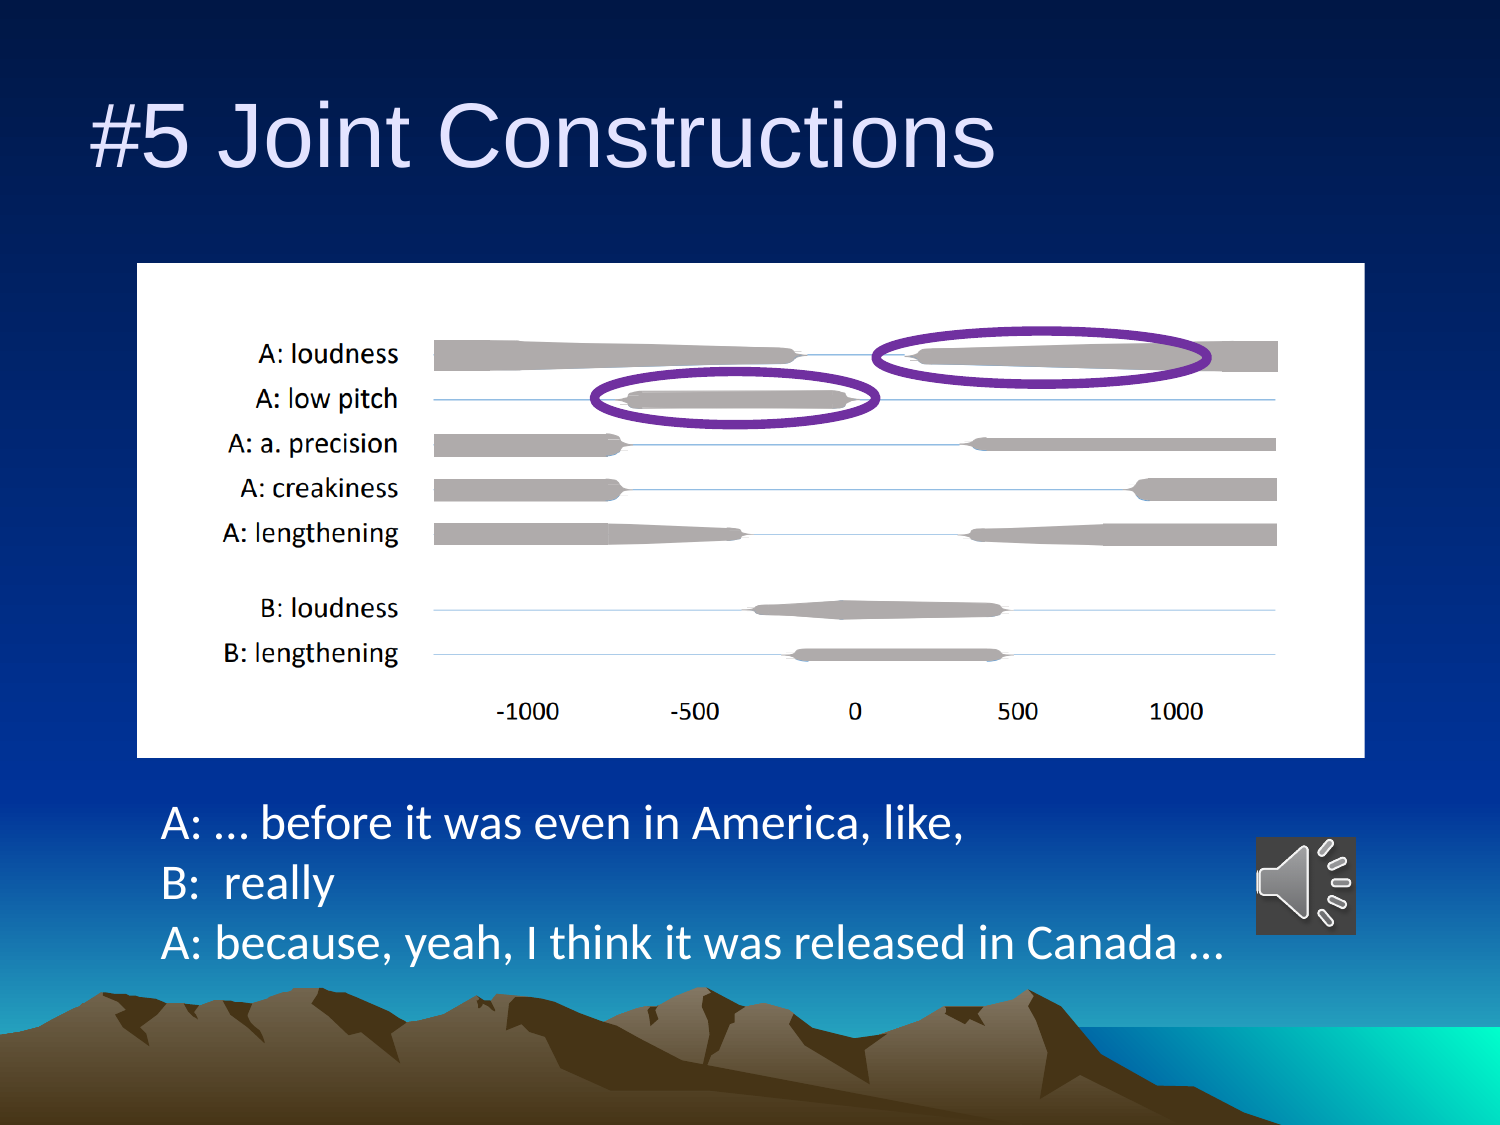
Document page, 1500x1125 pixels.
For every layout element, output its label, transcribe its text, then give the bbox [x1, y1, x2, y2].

title #5 Joint Constructions [74, 37, 1426, 226]
text_box A: … before it was even in America, like, B: really A: because, yeah, I think it was released in Canada … [145, 781, 1293, 977]
picture [136, 263, 1365, 759]
picture [1255, 835, 1358, 937]
